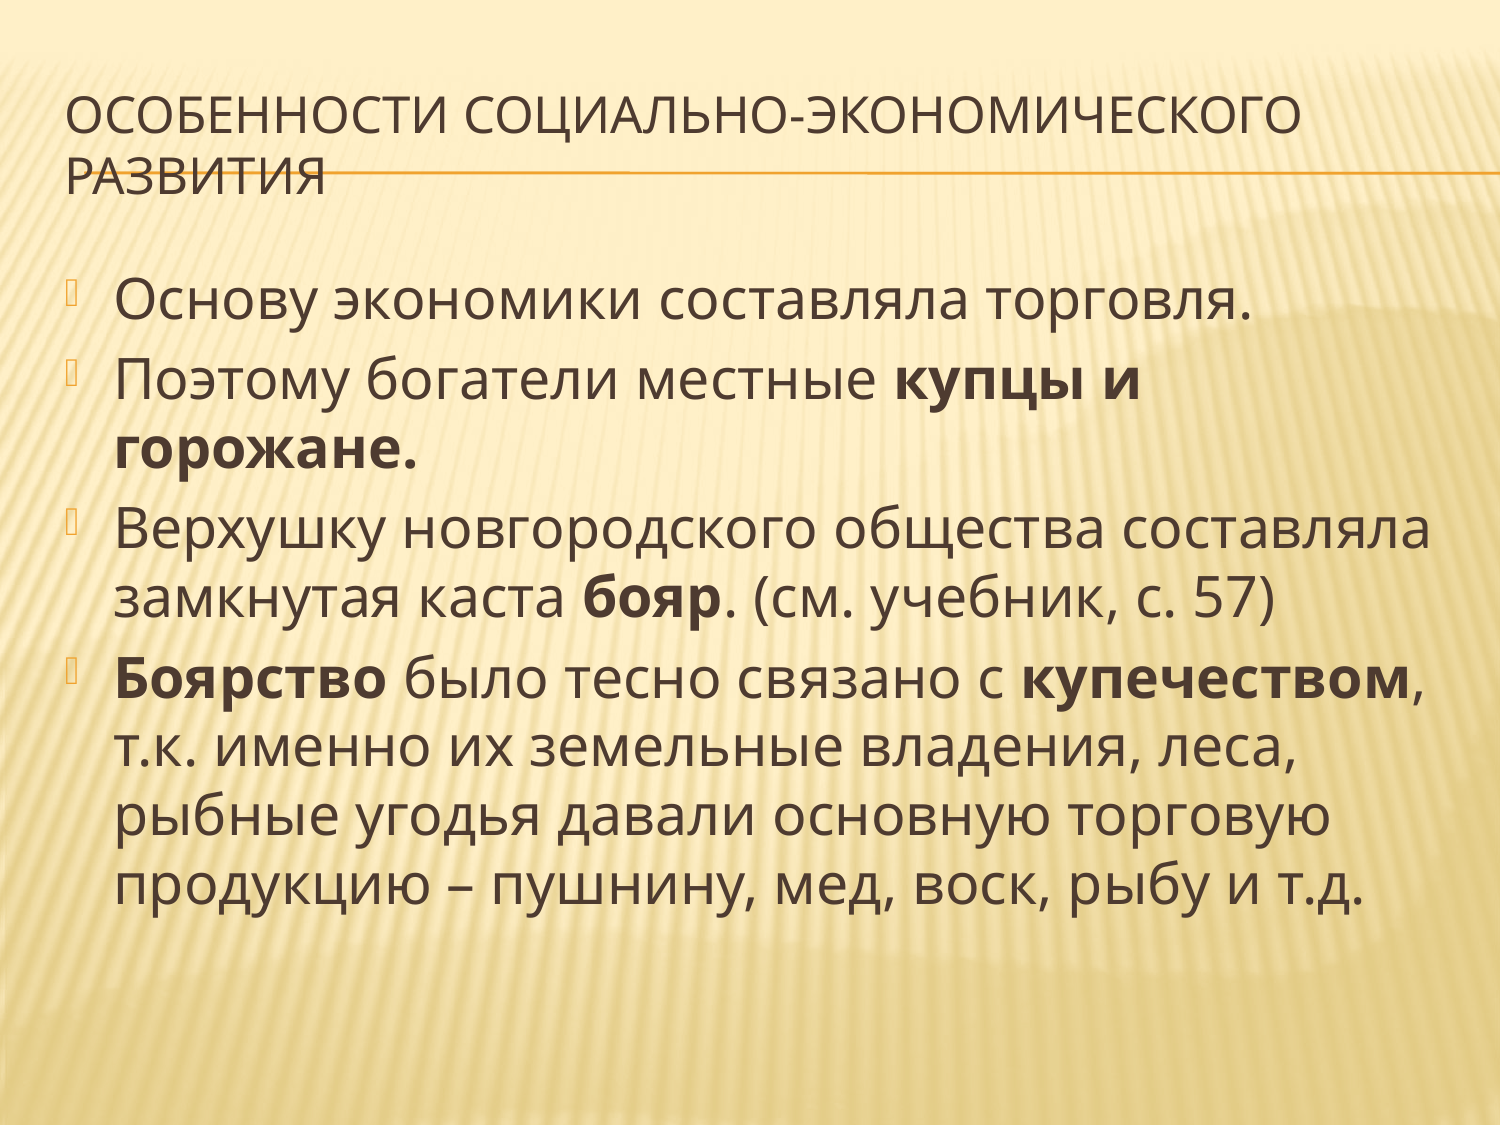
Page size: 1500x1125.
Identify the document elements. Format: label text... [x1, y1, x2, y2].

title Особенности социально-экономического развития [50, 75, 1475, 213]
list Основу экономики составляла торговля. Поэтому богатели местные купцы и горожане. Верхушку новгородского общества составляла замкнутая каста бояр. (см. учебник, с. 57) Боярство было тесно связано с купечеством, т.к. именно их земельные владения, леса, рыбные угодья давали основную торговую продукцию – пушнину, мед, воск, рыбу и т.д. [50, 254, 1475, 998]
